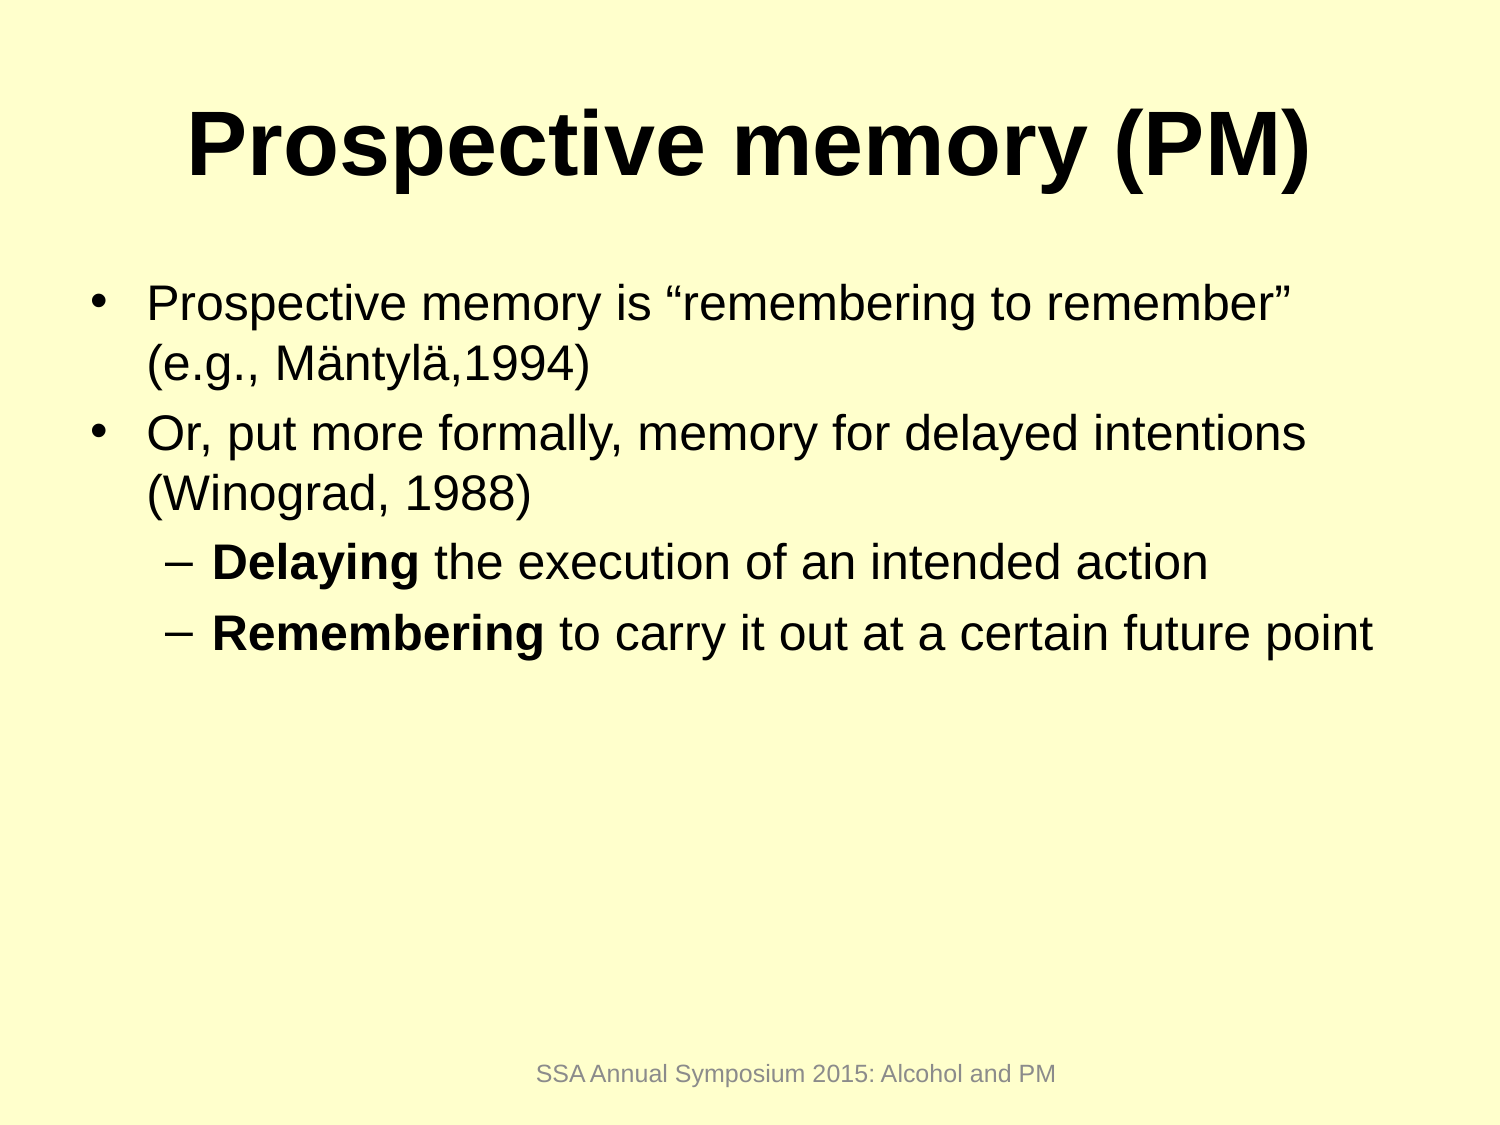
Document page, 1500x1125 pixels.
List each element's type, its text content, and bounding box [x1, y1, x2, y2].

footer SSA Annual Symposium 2015: Alcohol and PM [512, 1042, 1081, 1103]
title Prospective memory (PM) [75, 45, 1425, 233]
list Prospective memory is “remembering to remember” (e.g., Mäntylä,1994) Or, put more formally, memory for delayed intentions (Winograd, 1988) Delaying the execution of an intended action Remembering to carry it out at a certain future point [75, 262, 1425, 1005]
